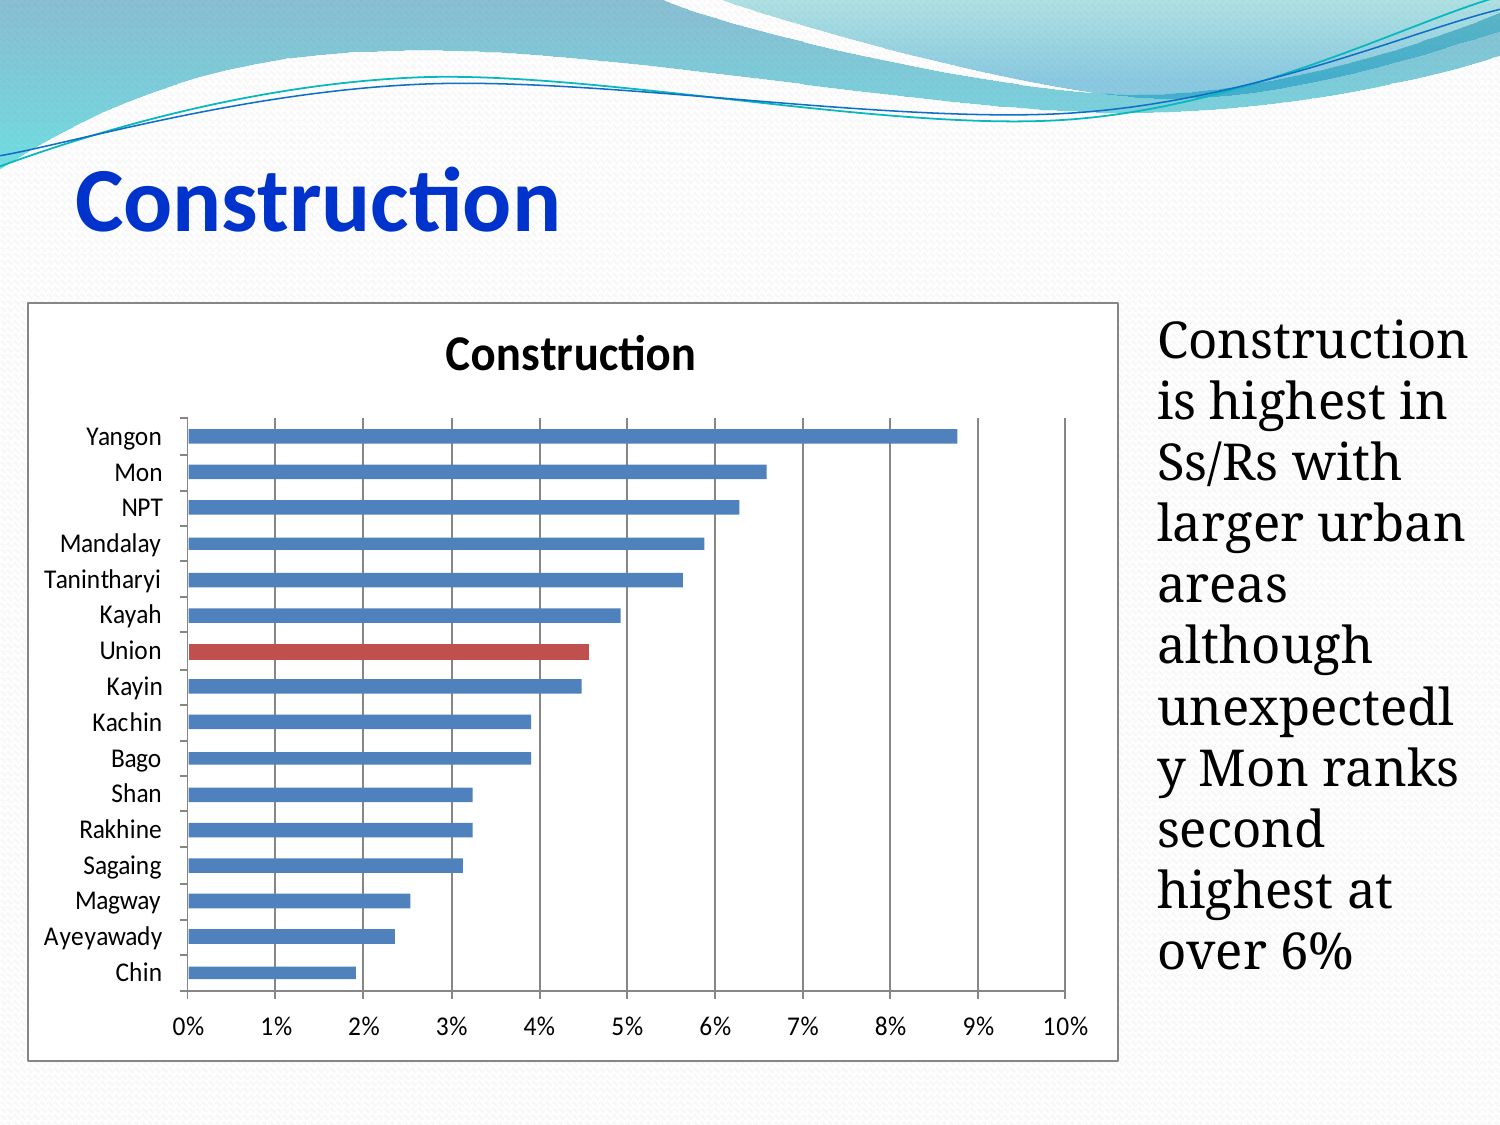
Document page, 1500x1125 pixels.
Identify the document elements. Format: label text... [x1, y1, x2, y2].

list Construction is highest in Ss/Rs with larger urban areas although unexpectedly Mon ranks second highest at over 6% [1120, 299, 1488, 1050]
picture [24, 299, 1120, 1063]
title Construction [75, 115, 1425, 250]
